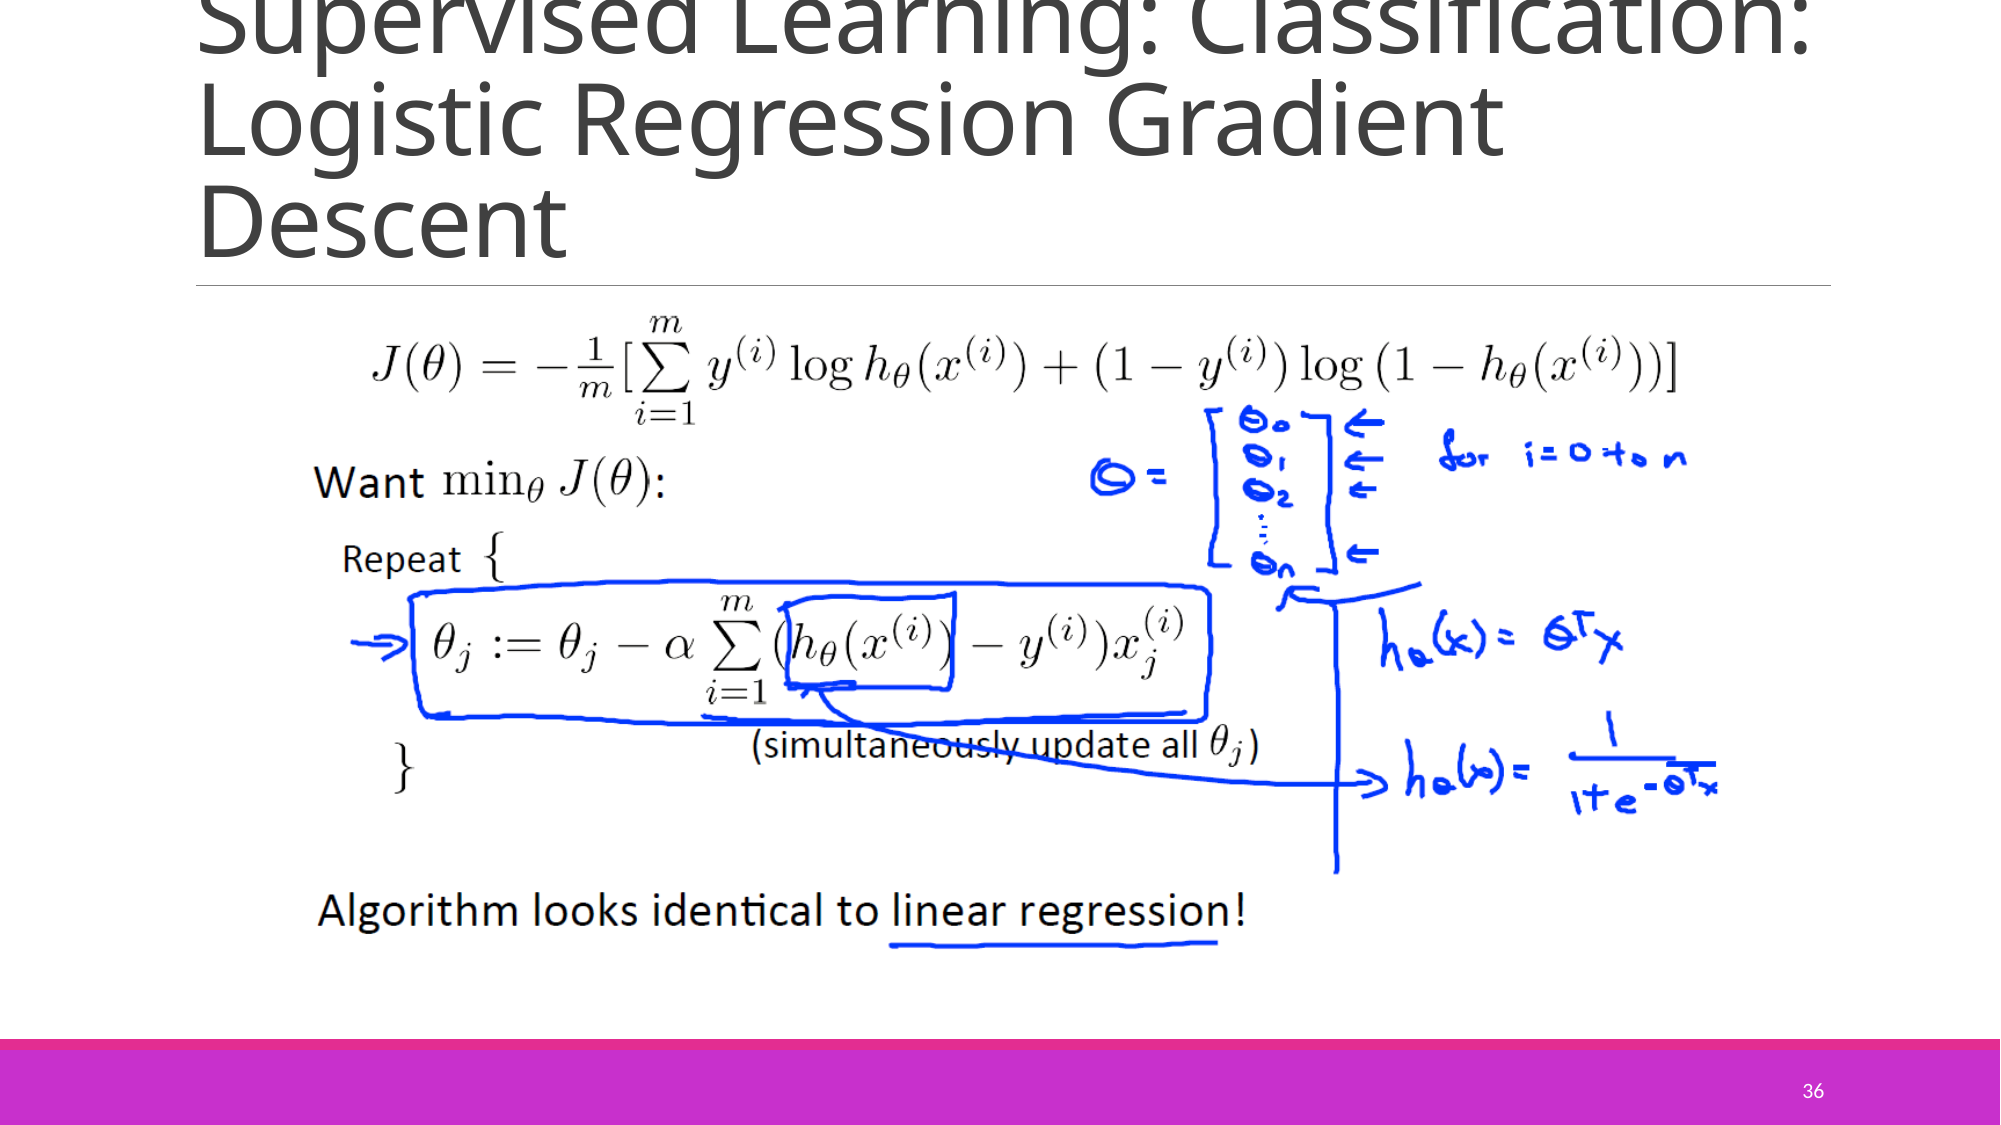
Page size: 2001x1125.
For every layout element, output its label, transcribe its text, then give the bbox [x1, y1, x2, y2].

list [280, 302, 1730, 964]
slide_number 36 [1624, 1059, 1840, 1120]
title Supervised Learning: Classification: Logistic Regression Gradient Descent [180, 47, 1830, 285]
